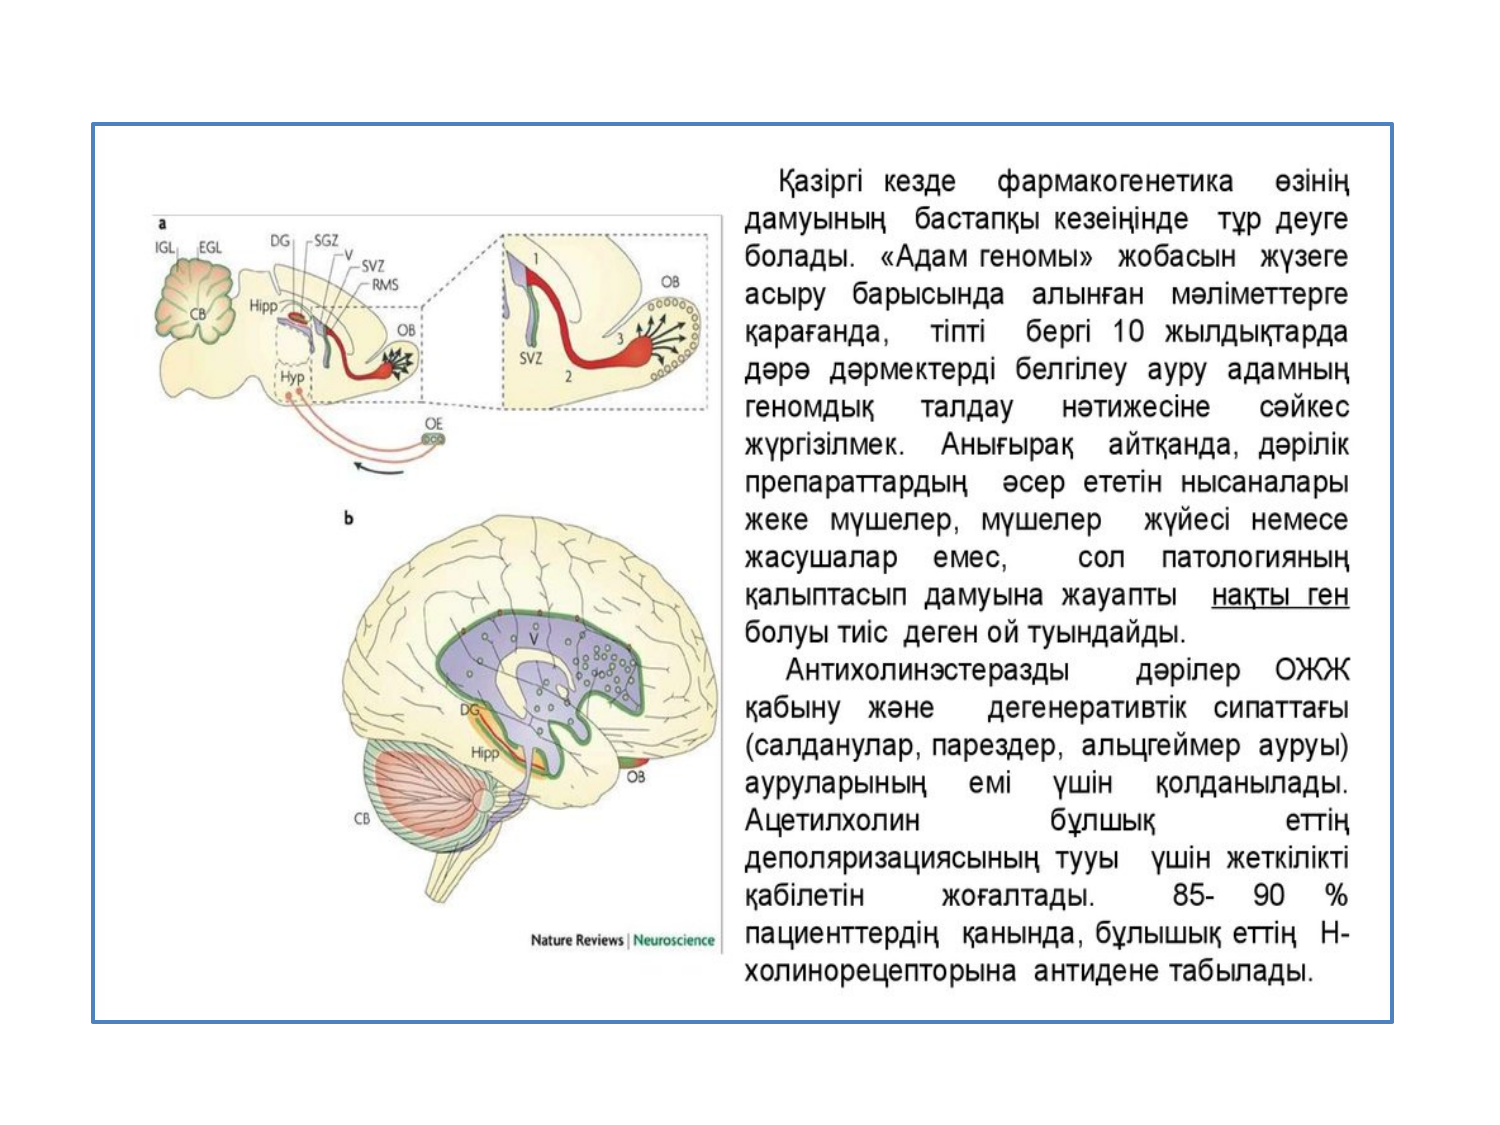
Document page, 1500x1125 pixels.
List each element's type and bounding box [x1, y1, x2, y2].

picture [94, 126, 1391, 1021]
